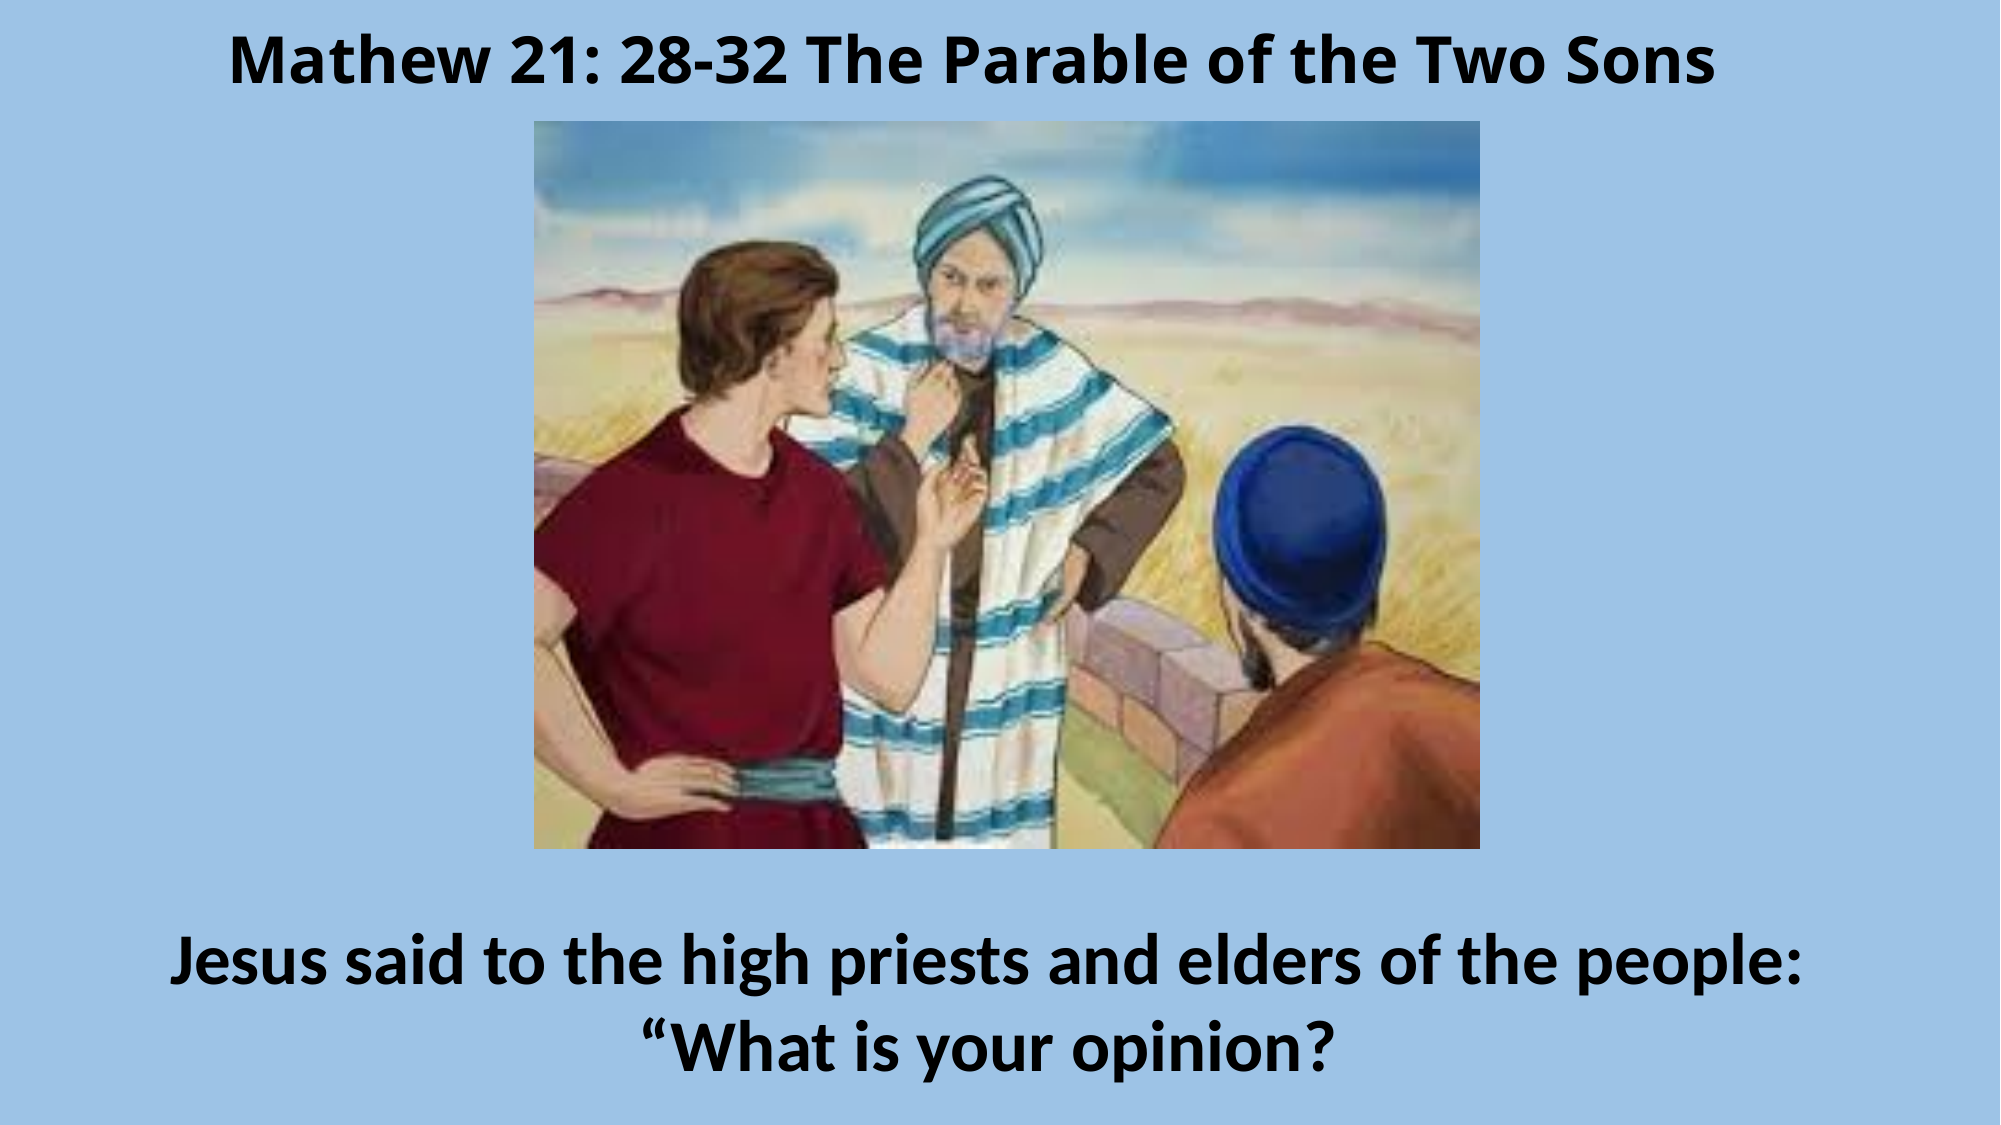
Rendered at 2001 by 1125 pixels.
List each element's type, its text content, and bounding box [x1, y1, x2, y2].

text_box Jesus said to the high priests and elders of the people: “What is your opinion? [60, 903, 1916, 1094]
picture [534, 121, 1480, 849]
title Mathew 21: 28-32 The Parable of the Two Sons [110, 4, 1836, 122]
